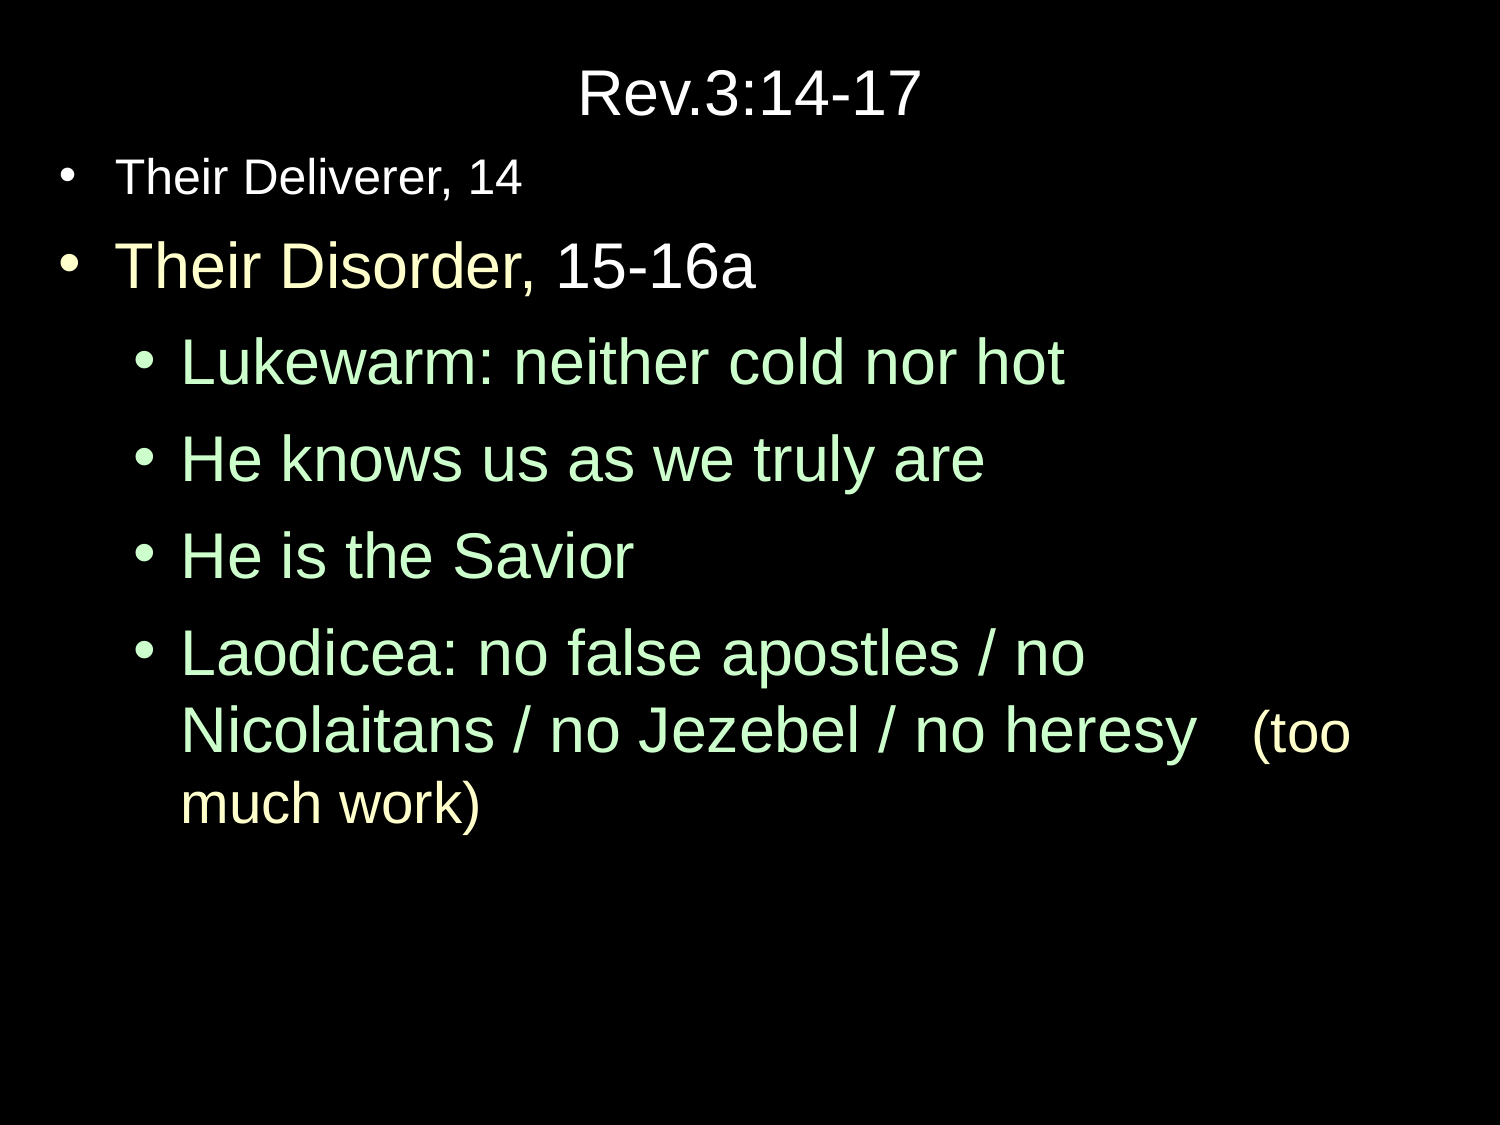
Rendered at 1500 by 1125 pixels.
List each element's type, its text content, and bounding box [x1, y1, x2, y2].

list Rev.3:14-17 Their Deliverer, 14 Their Disorder, 15-16a Lukewarm: neither cold nor hot He knows us as we truly are He is the Savior Laodicea: no false apostles / no Nicolaitans / no Jezebel / no heresy (too much work) [43, 43, 1457, 1063]
